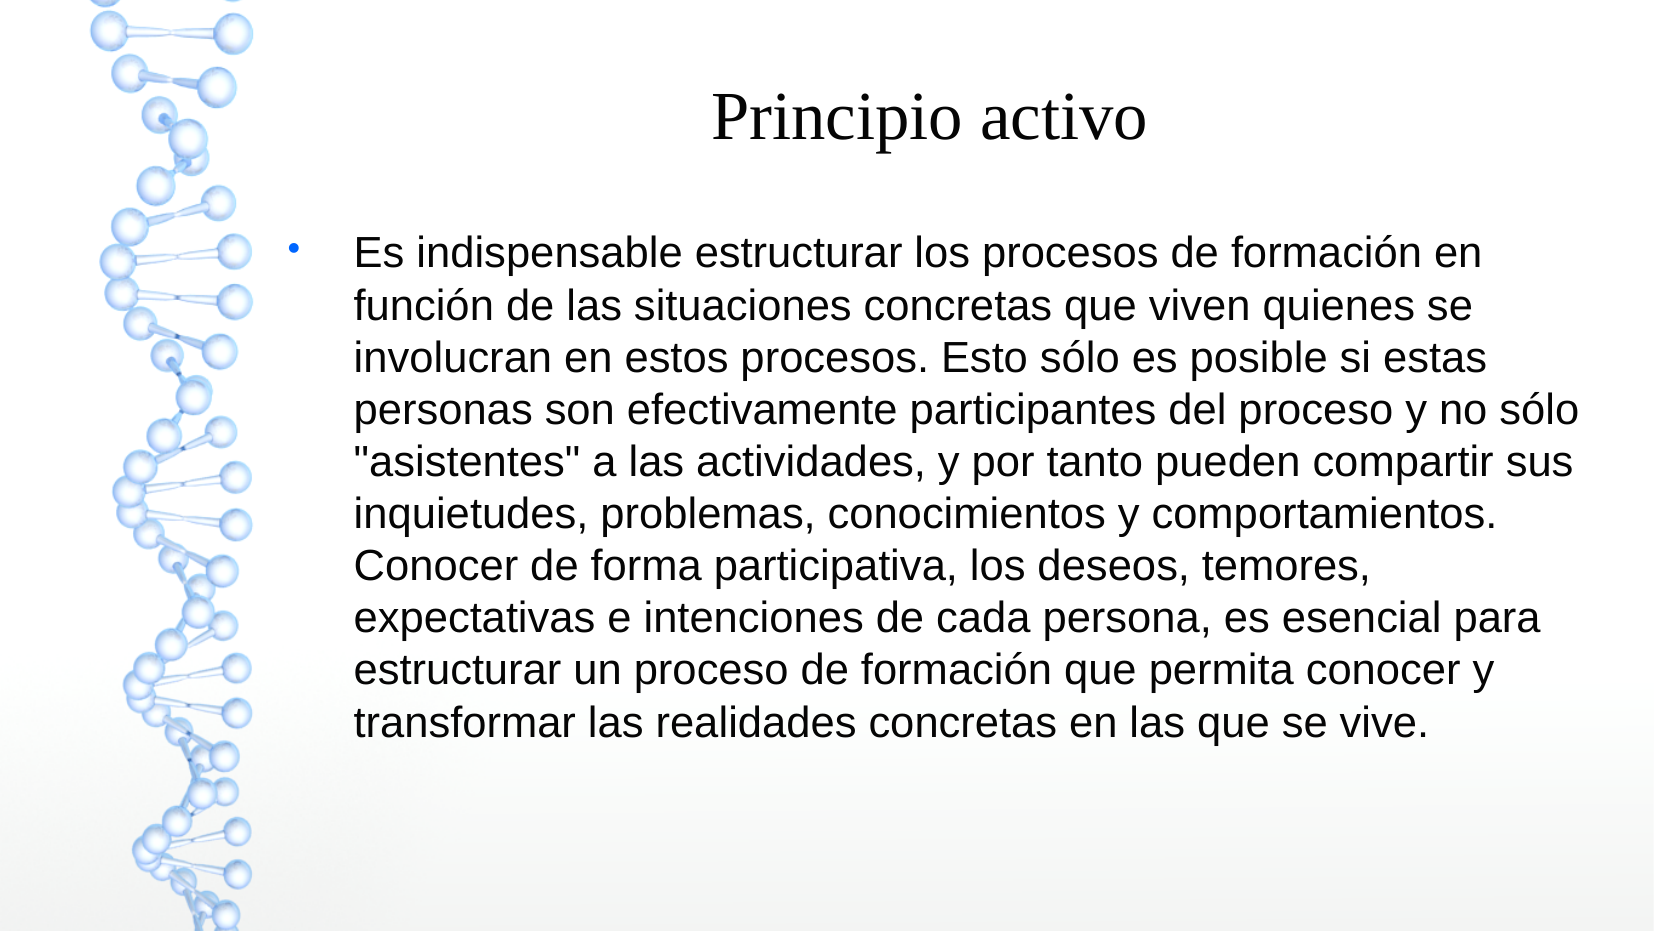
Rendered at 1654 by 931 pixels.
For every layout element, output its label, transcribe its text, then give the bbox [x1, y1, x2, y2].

text_box Es indispensable estructurar los procesos de formación en función de las situaciones concretas que viven quienes se involucran en estos procesos. Esto sólo es posible si estas personas son efectivamente participantes del proceso y no sólo "asistentes" a las actividades, y por tanto pueden compartir sus inquietudes, problemas, conocimientos y comportamientos. Conocer de forma participativa, los deseos, temores, expectativas e intenciones de cada persona, es esencial para estructurar un proceso de formación que permita conocer y transformar las realidades concretas en las que se vive. [265, 224, 1595, 764]
picture [0, 0, 1654, 931]
text_box Principio activo [265, 35, 1595, 189]
